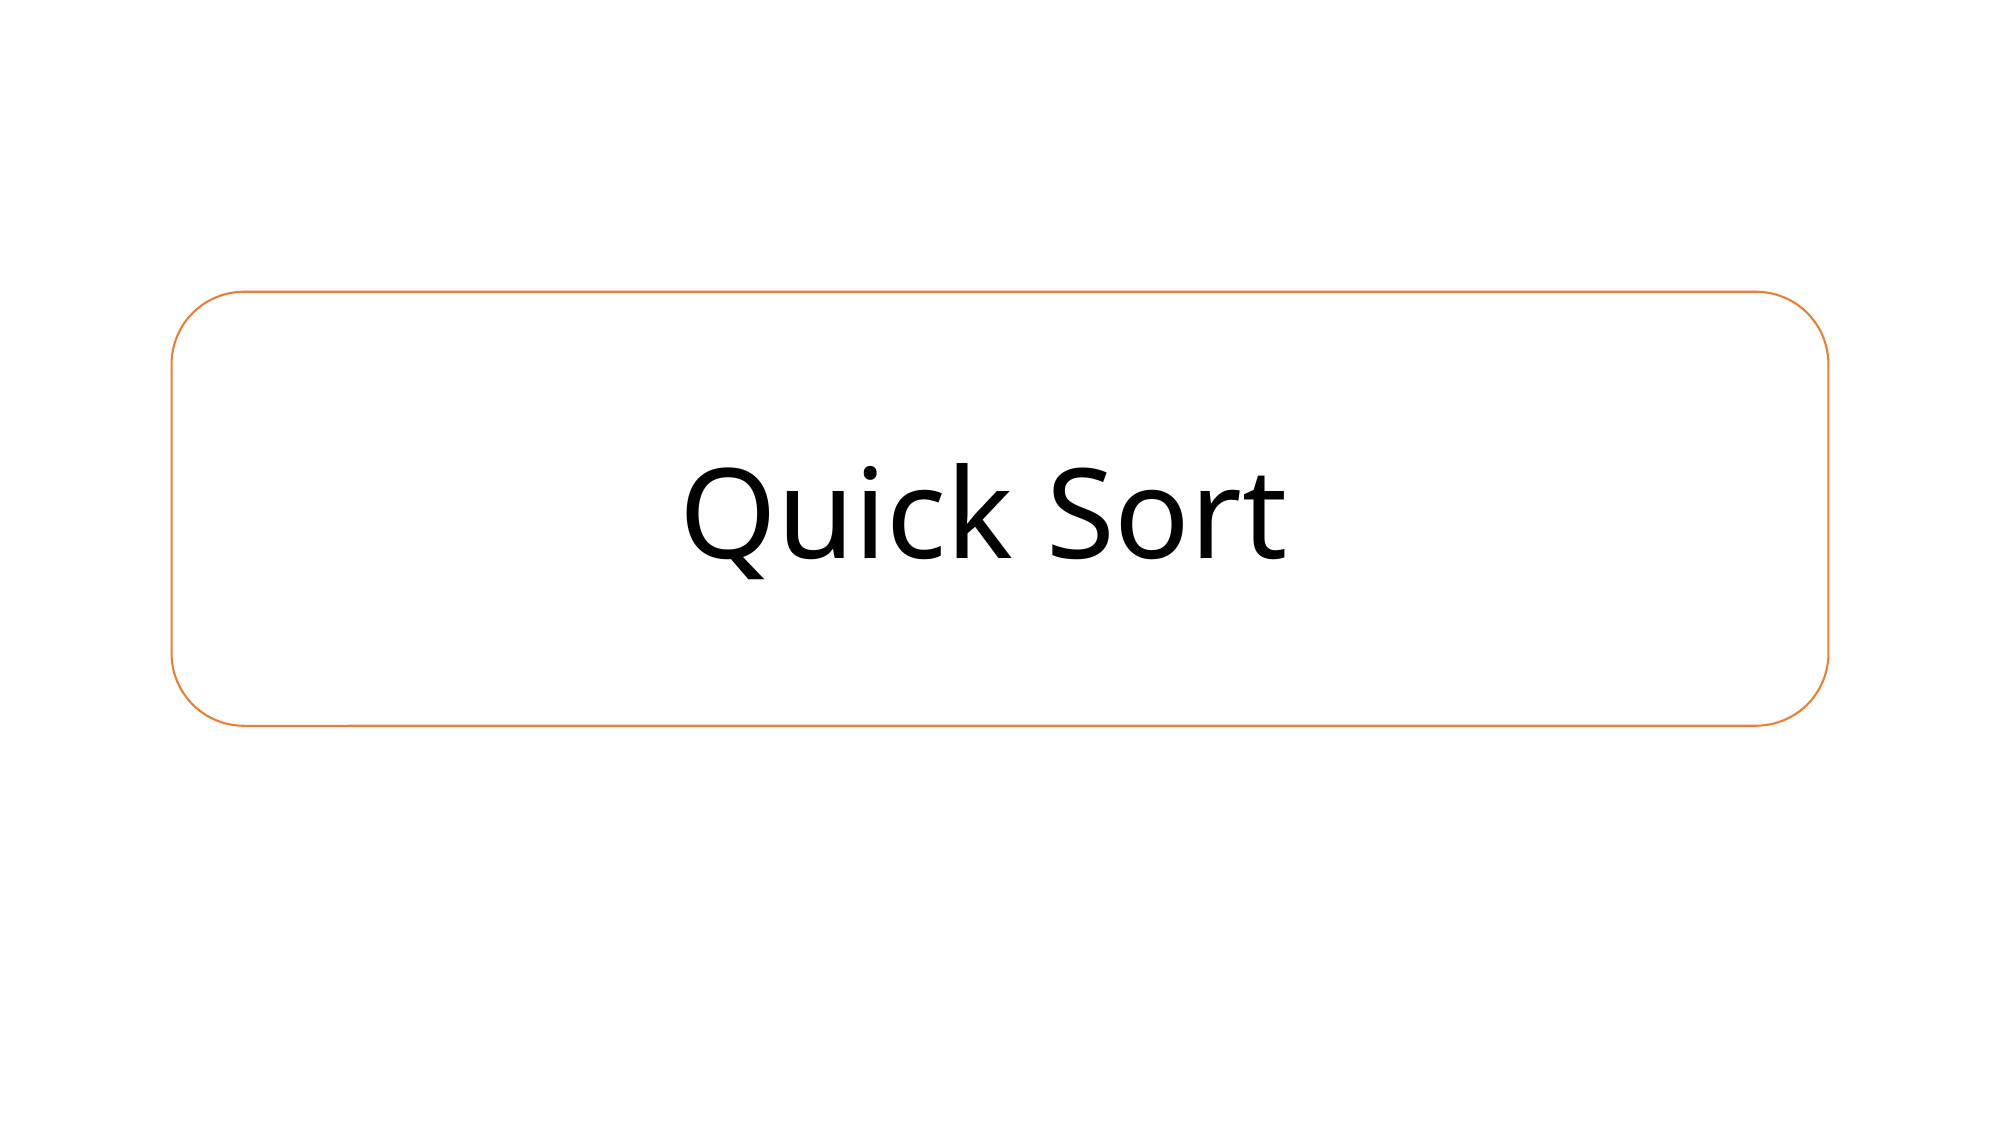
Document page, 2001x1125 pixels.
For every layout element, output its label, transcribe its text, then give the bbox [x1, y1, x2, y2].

text_box Quick Sort [170, 290, 1830, 727]
